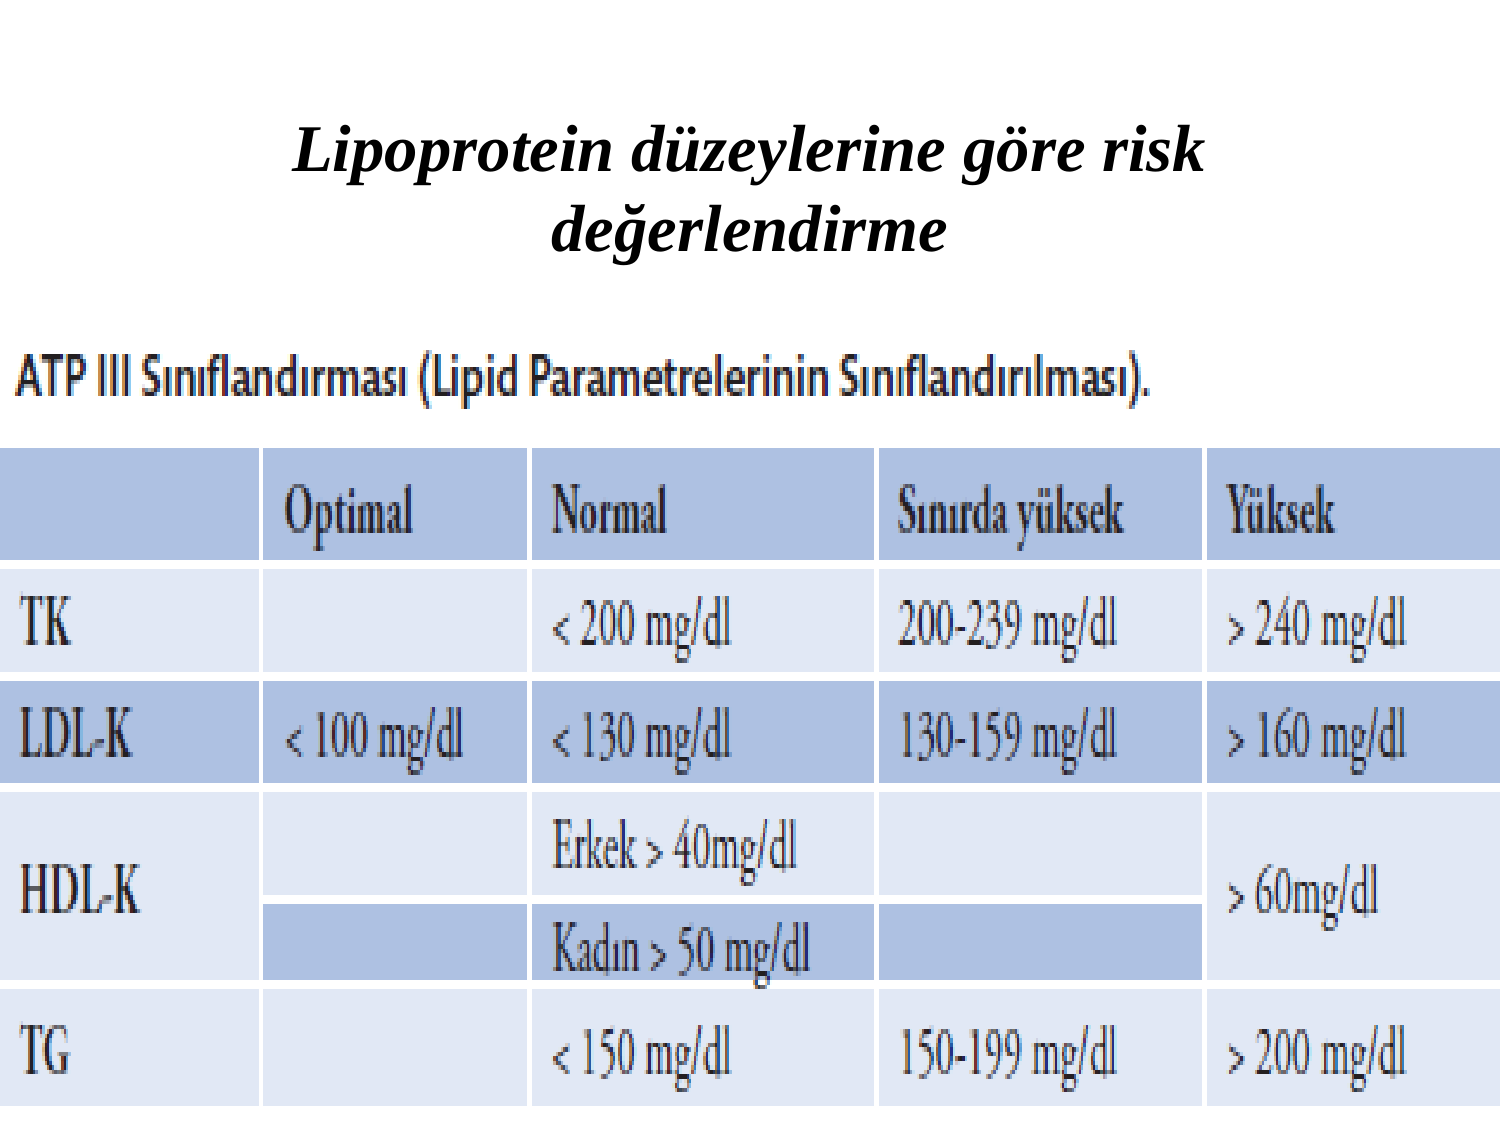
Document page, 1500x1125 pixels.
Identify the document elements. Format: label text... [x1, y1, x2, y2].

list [0, 444, 1500, 1107]
title Lipoprotein düzeylerine göre risk değerlendirme [74, 77, 1426, 292]
picture [3, 338, 1156, 422]
